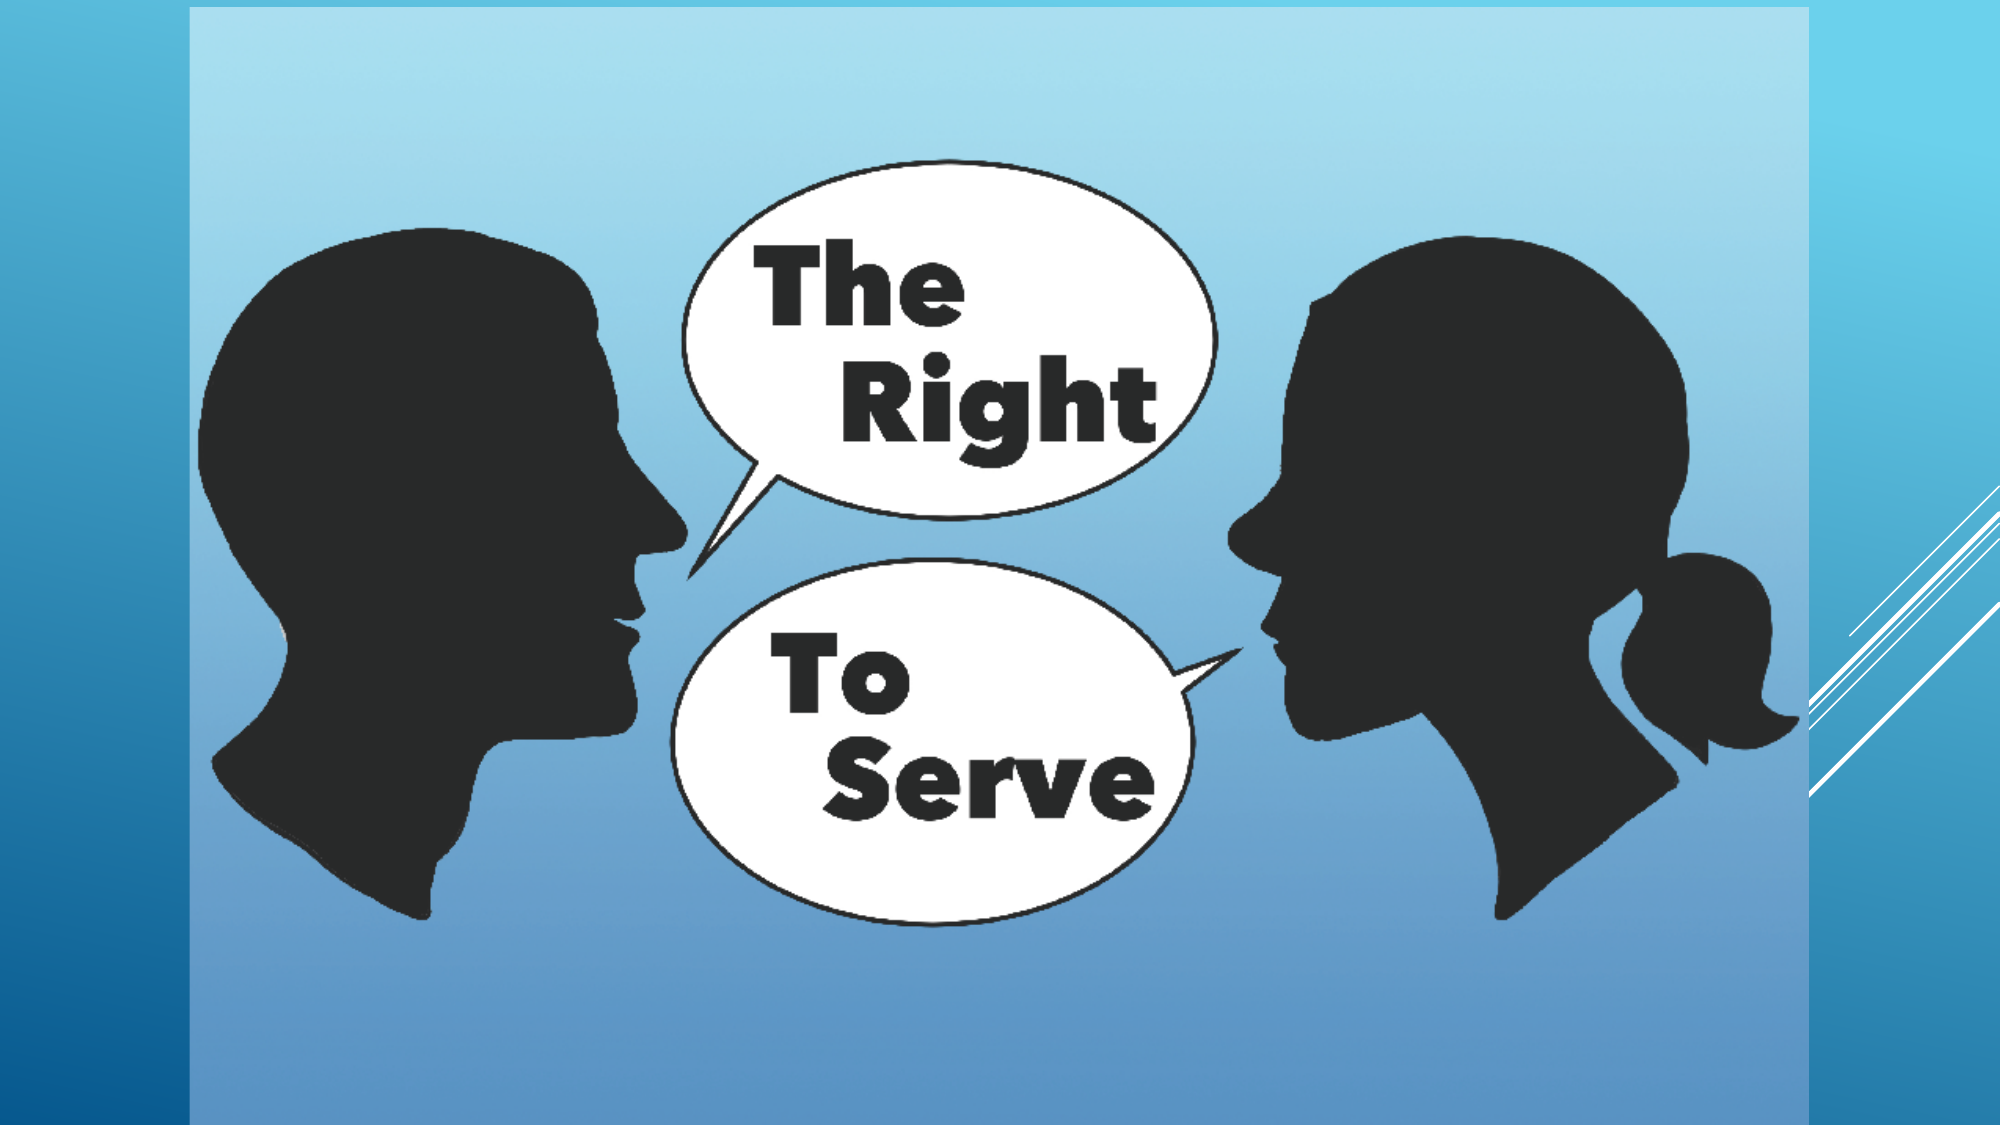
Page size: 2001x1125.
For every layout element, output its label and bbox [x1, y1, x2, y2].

text_box [189, 6, 1810, 1125]
